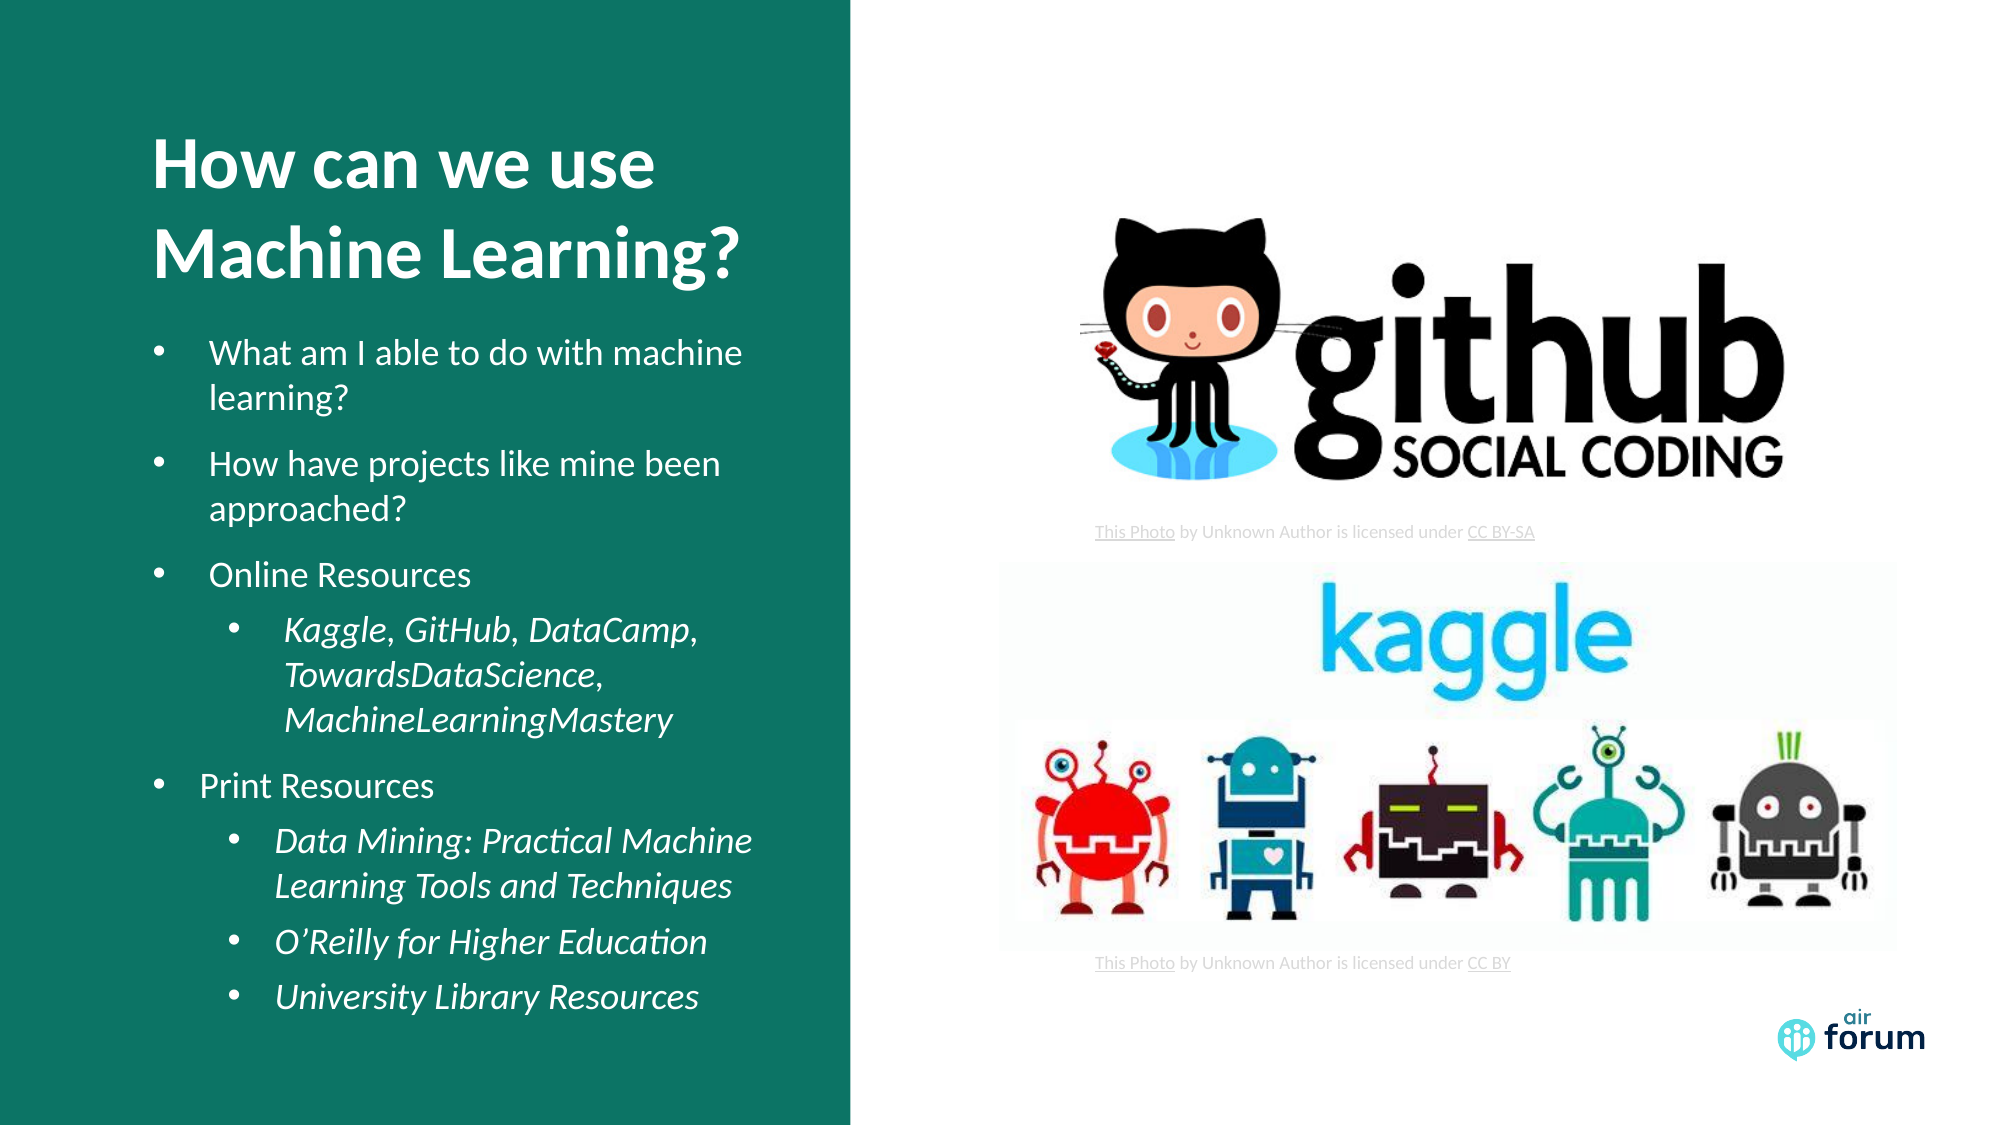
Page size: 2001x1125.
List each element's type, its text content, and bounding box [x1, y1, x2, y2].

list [1080, 207, 1791, 489]
title How can we use Machine Learning? [137, 0, 783, 302]
text_box This Photo by Unknown Author is licensed under CC BY-SA [1080, 511, 1815, 550]
list What am I able to do with machine learning? How have projects like mine been approached? Online Resources Kaggle, GitHub, DataCamp, TowardsDataScience, MachineLearningMastery Print Resources Data Mining: Practical Machine Learning Tools and Techniques O’Reilly for Higher Education University Library Resources [137, 320, 783, 868]
picture [999, 562, 1897, 951]
text_box This Photo by Unknown Author is licensed under CC BY [1080, 943, 1987, 982]
picture [1773, 1003, 1930, 1066]
